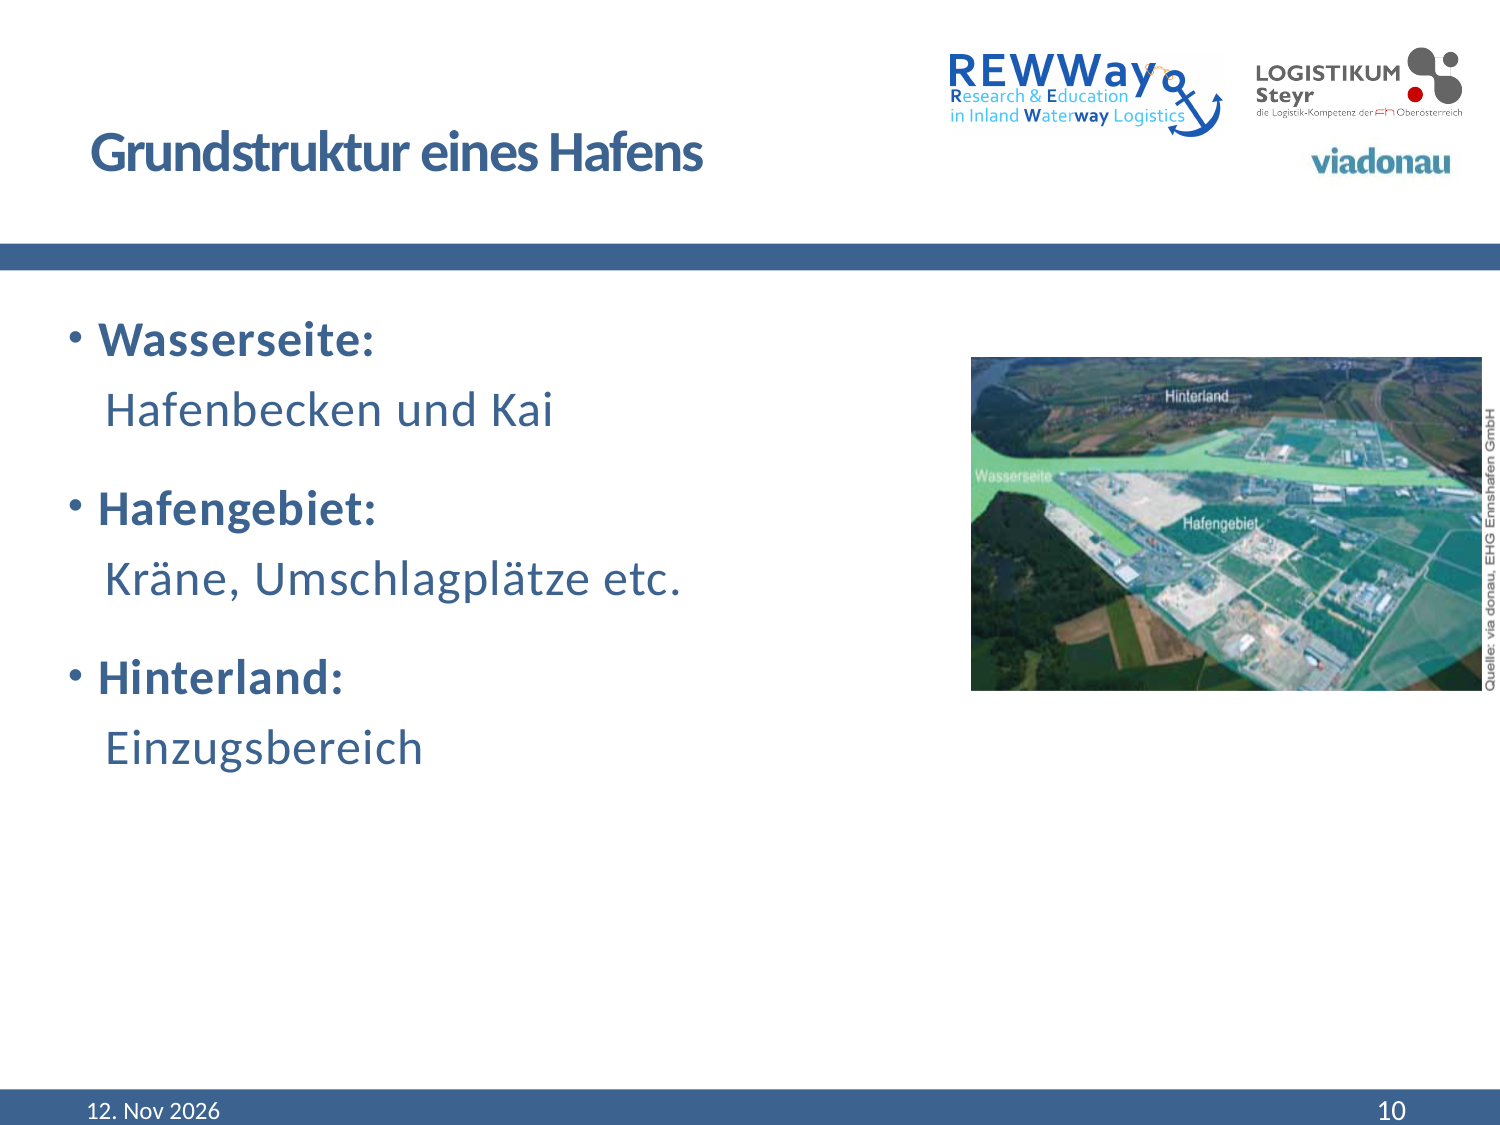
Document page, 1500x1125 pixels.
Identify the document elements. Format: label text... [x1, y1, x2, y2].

picture [971, 357, 1498, 691]
picture [1246, 39, 1476, 200]
title Grundstruktur eines Hafens [75, 66, 857, 229]
slide_number 10 [1246, 1082, 1422, 1125]
text_box [96, 1080, 572, 1125]
picture [950, 54, 1223, 137]
slide_number Mai-14 [71, 1082, 547, 1125]
list Wasserseite: Hafenbecken und Kai Hafengebiet: Kräne, Umschlagplätze etc. Hinterland: Einzugsbereich [53, 278, 1481, 1072]
